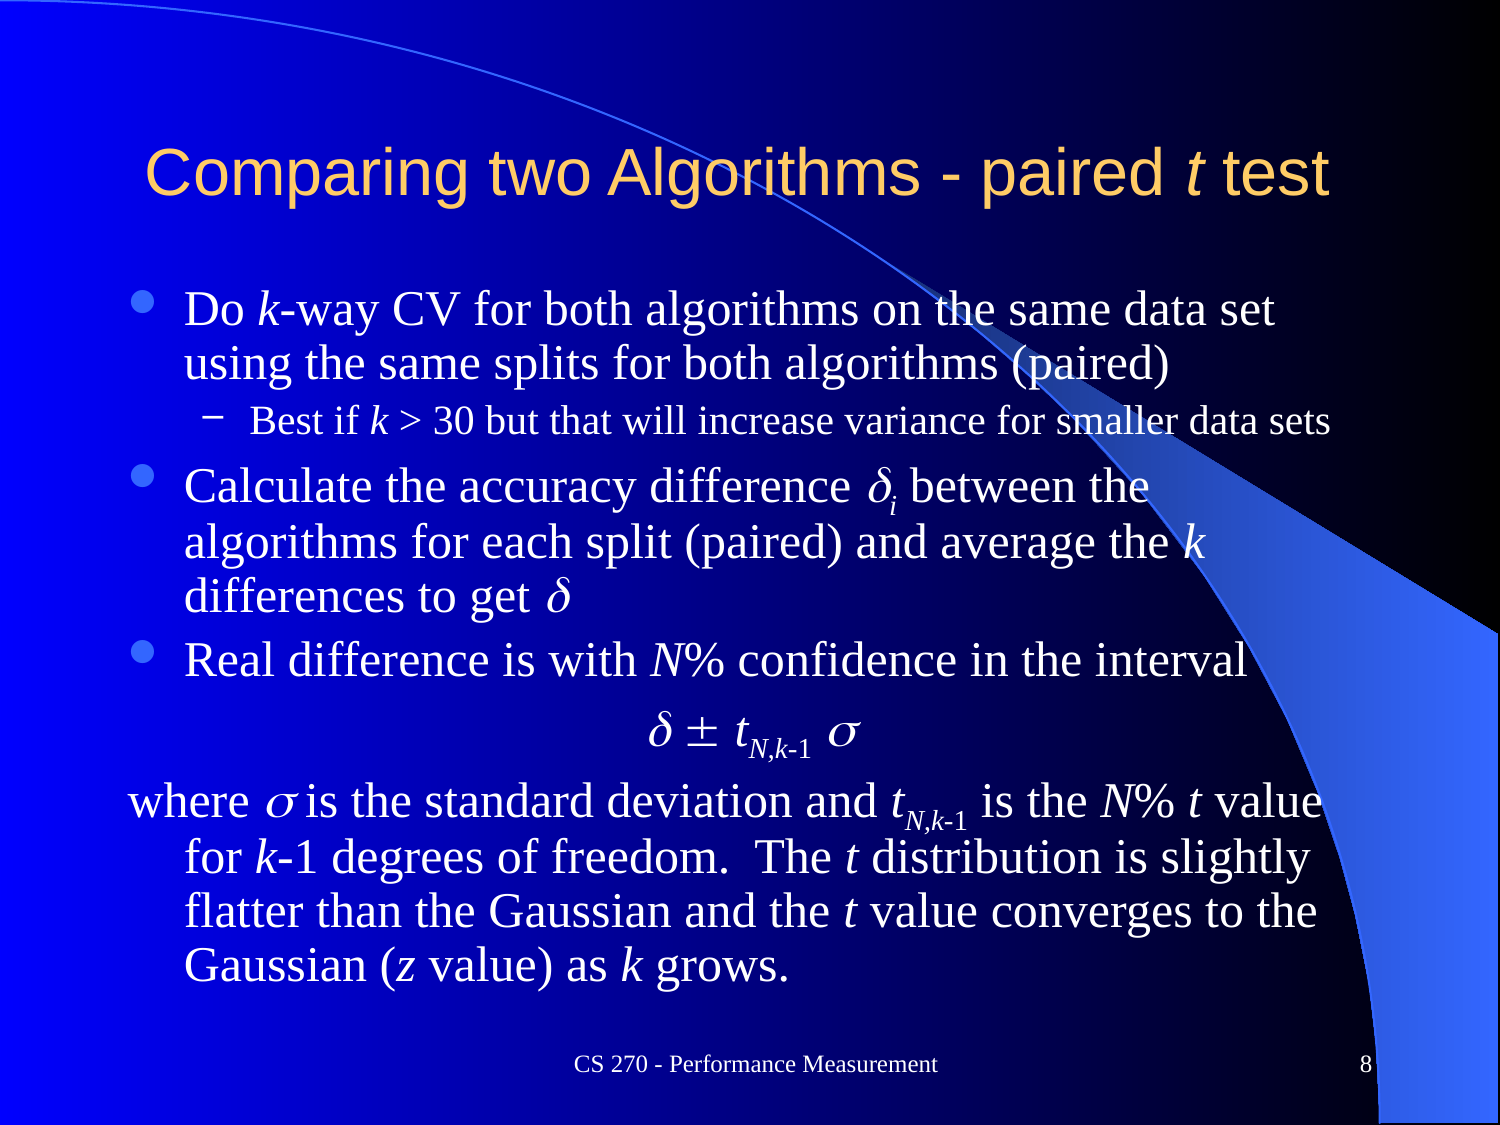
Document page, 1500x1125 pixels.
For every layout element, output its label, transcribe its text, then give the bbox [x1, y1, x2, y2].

slide_number 8 [1074, 1024, 1388, 1101]
footer CS 270 - Performance Measurement [474, 1024, 1038, 1101]
title Comparing two Algorithms - paired t test [99, 99, 1376, 238]
list Do k-way CV for both algorithms on the same data set using the same splits for both algorithms (paired) Best if k > 30 but that will increase variance for smaller data sets Calculate the accuracy difference i between the algorithms for each split (paired) and average the k differences to get  Real difference is with N% confidence in the interval   tN,k-1  where  is the standard deviation and tN,k-1 is the N% t value for k-1 degrees of freedom. The t distribution is slightly flatter than the Gaussian and the t value converges to the Gaussian (z value) as k grows. [112, 274, 1388, 1001]
